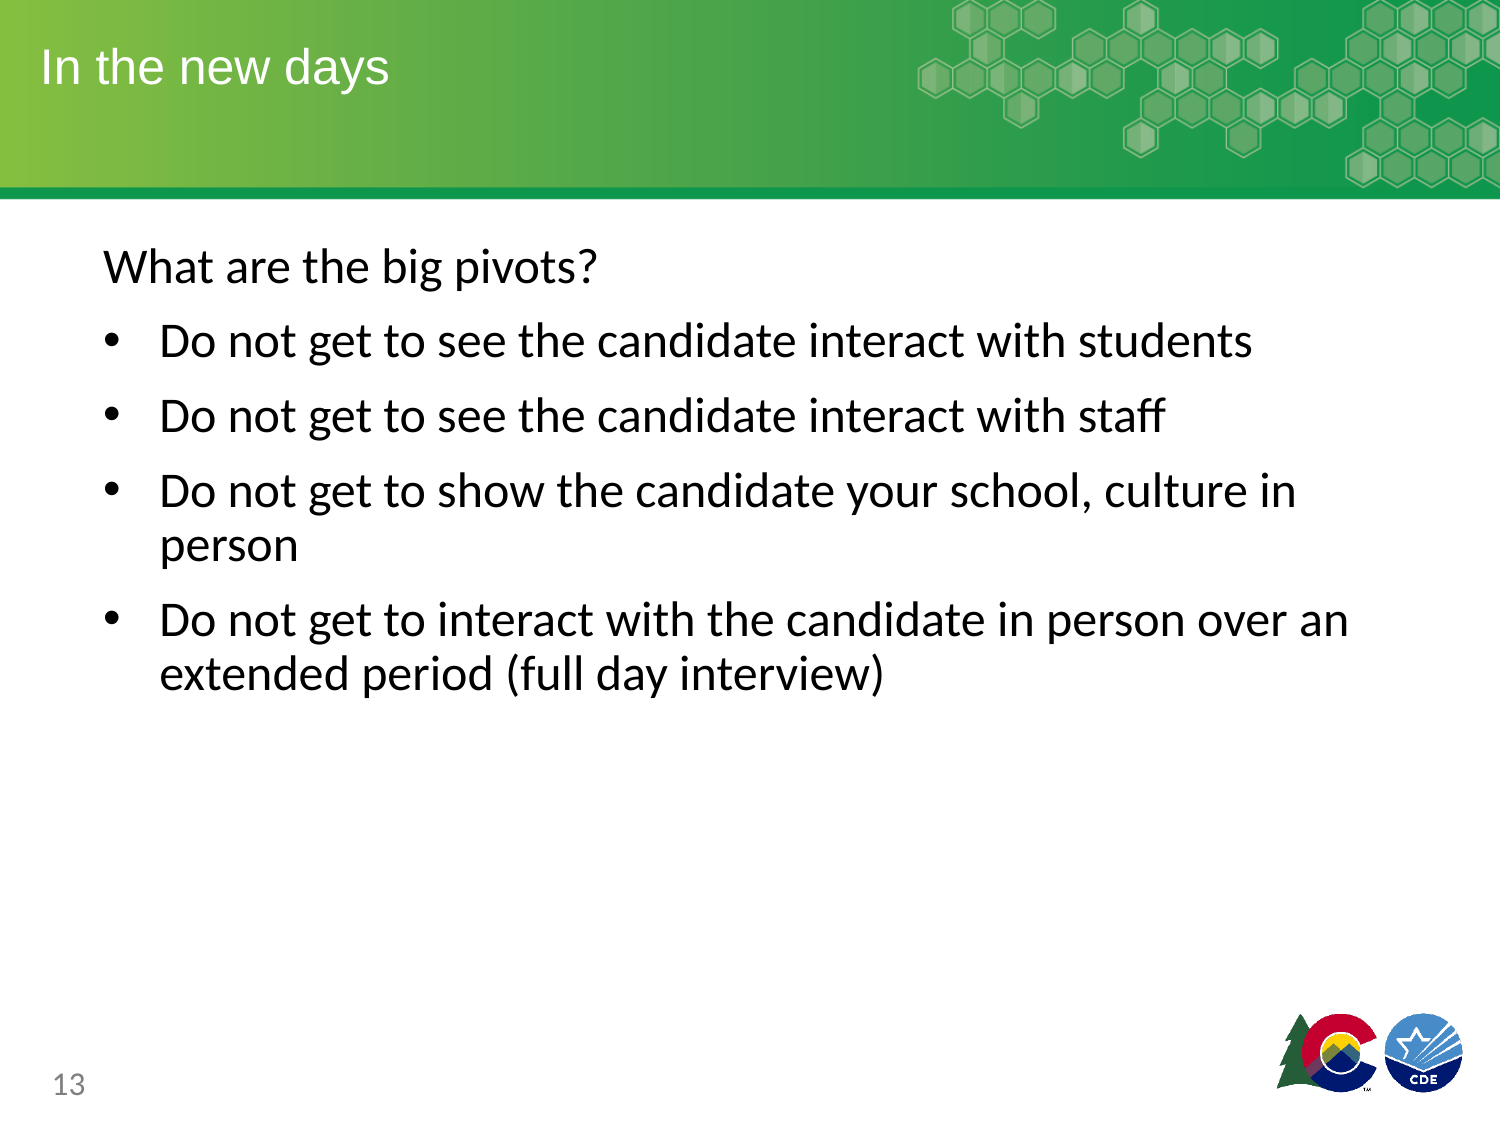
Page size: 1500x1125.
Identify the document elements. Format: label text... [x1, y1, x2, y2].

title In the new days [40, 41, 1038, 166]
picture [0, 0, 1500, 200]
picture [1275, 1012, 1463, 1093]
slide_number 13 [36, 1054, 375, 1115]
list What are the big pivots? Do not get to see the candidate interact with students Do not get to see the candidate interact with staff Do not get to show the candidate your school, culture in person Do not get to interact with the candidate in person over an extended period (full day interview) [103, 239, 1397, 1002]
